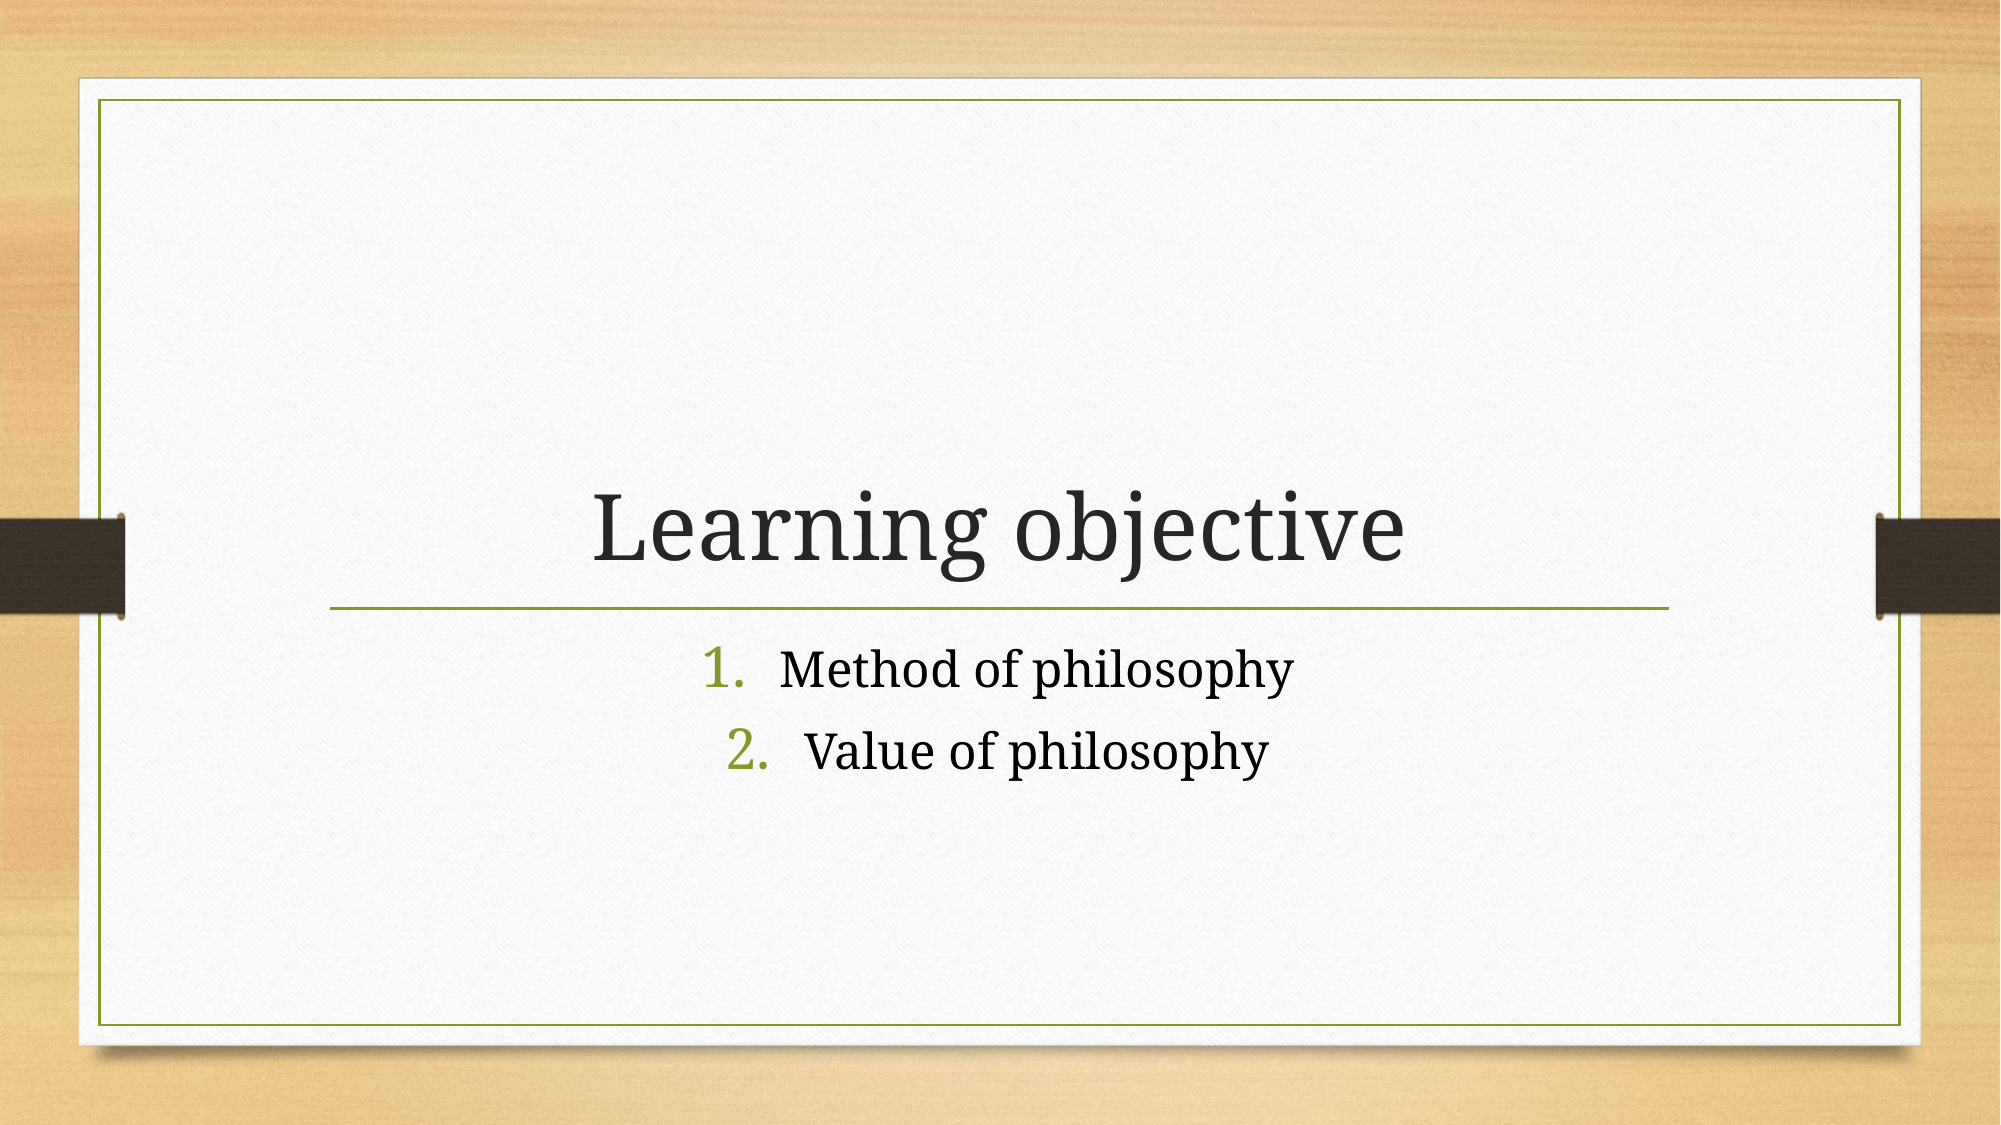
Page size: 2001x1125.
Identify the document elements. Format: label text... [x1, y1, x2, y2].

list Method of philosophy Value of philosophy [330, 630, 1669, 788]
title Learning objective [330, 287, 1669, 587]
picture [0, 0, 2001, 1125]
